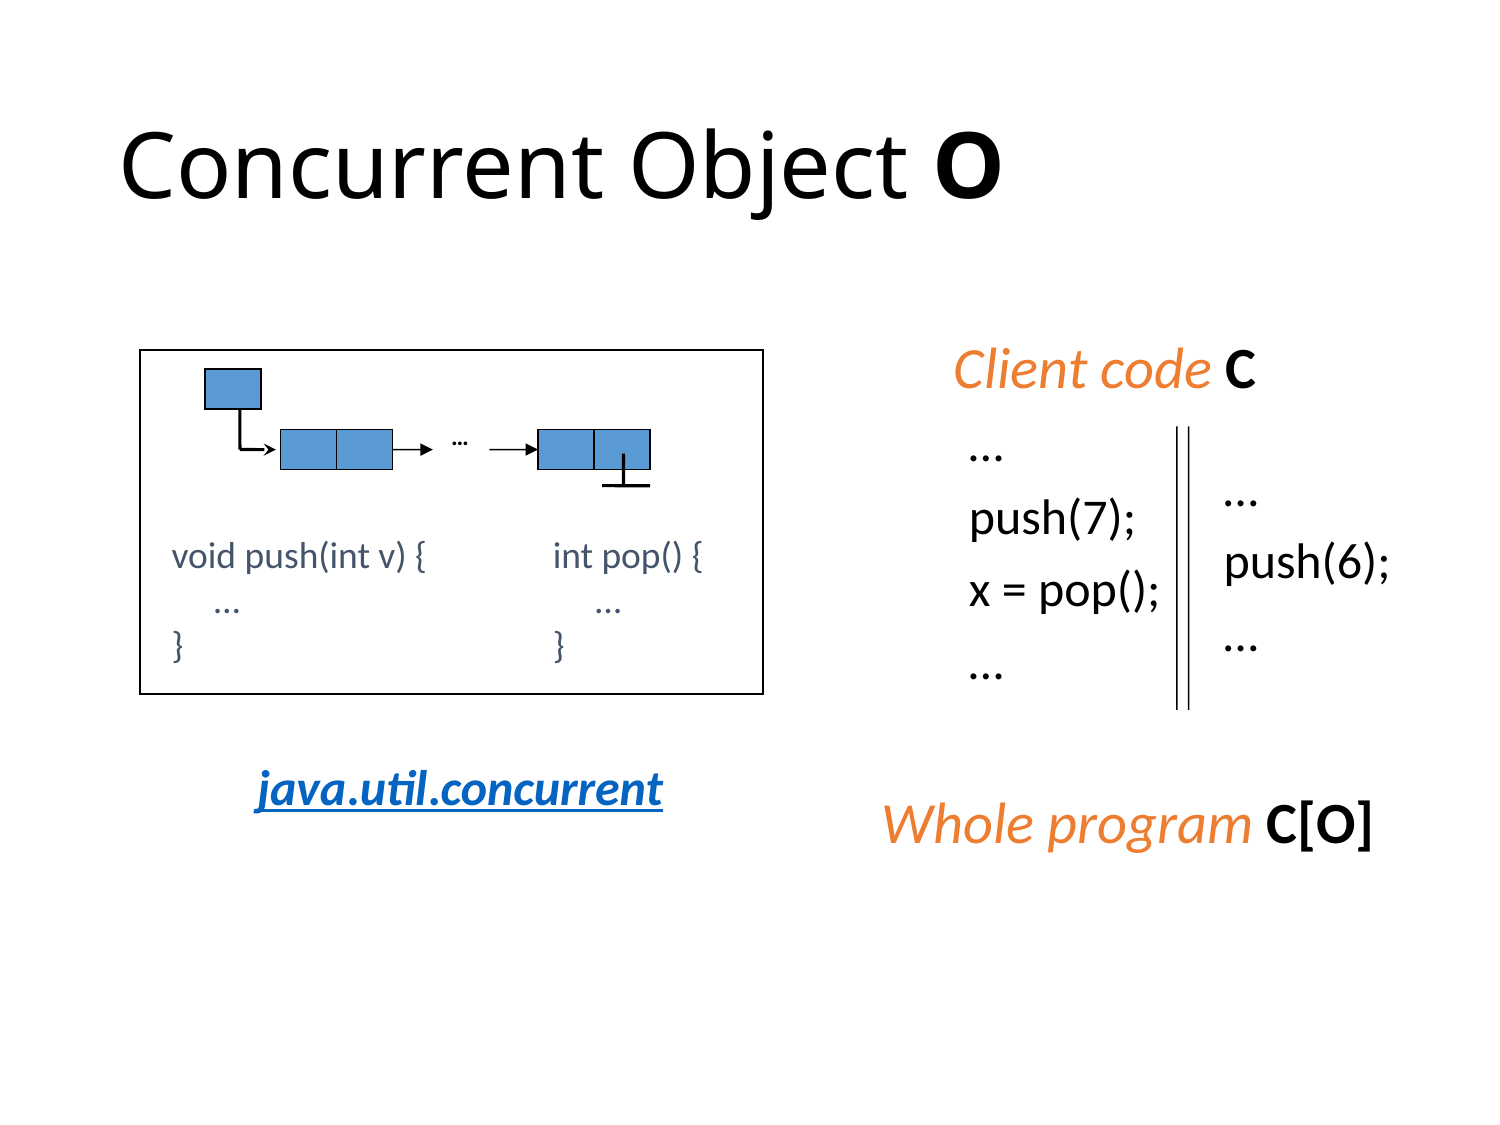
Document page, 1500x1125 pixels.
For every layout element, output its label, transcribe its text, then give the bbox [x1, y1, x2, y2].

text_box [156, 368, 742, 676]
text_box … push(6); … [1204, 448, 1407, 669]
text_box … push(7); x = pop(); … [949, 405, 1176, 697]
text_box Whole program C[O] [862, 788, 1407, 860]
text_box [1176, 426, 1189, 710]
title Concurrent Object O [103, 59, 1397, 278]
text_box Client code C [934, 333, 1289, 405]
text_box java.util.concurrent [242, 748, 678, 824]
text_box [139, 349, 764, 695]
